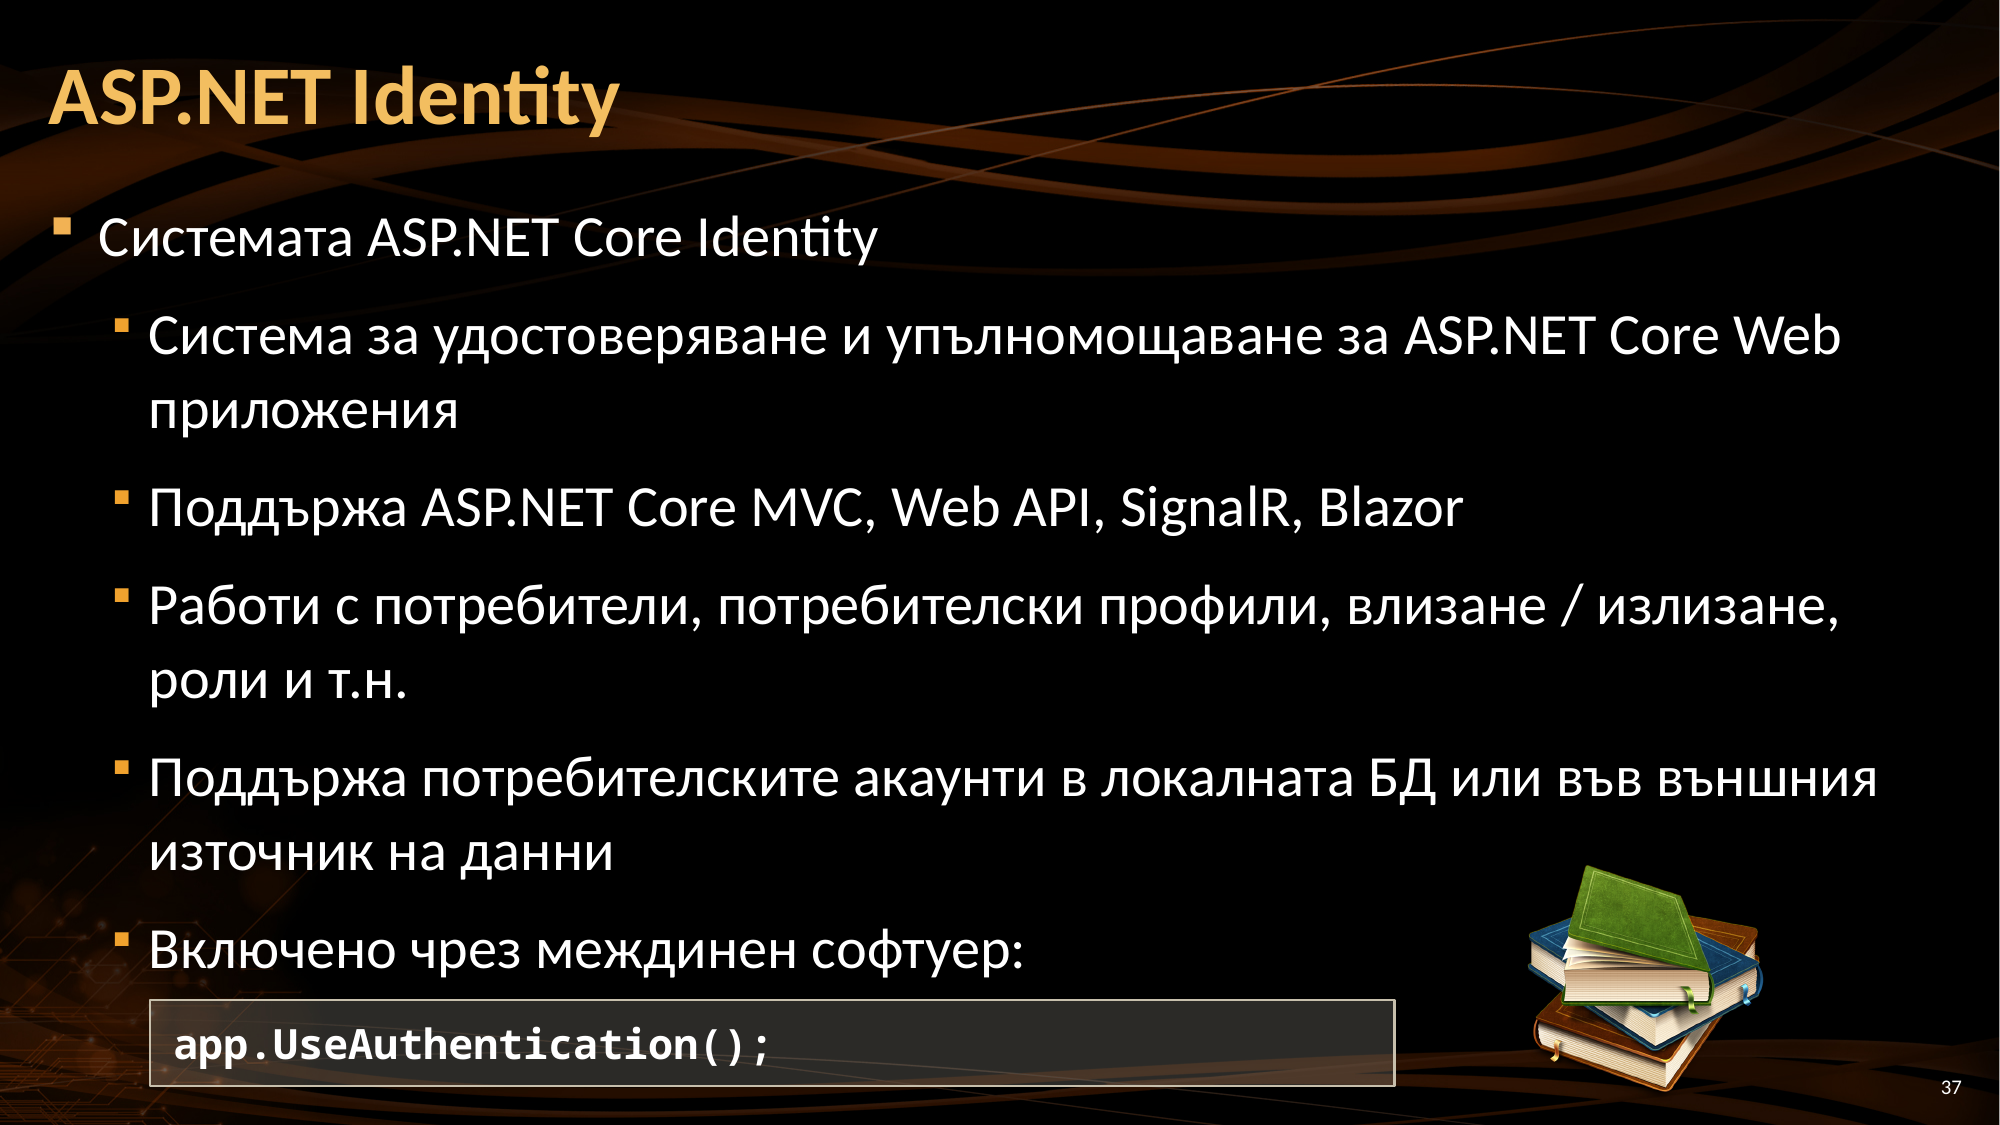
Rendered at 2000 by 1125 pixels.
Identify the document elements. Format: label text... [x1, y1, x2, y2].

title ASP.NET Identity [30, 6, 1602, 189]
list Системата ASP.NET Core Identity Система за удостоверяване и упълномощаване за ASP.NET Core Web приложения Поддържа ASP.NET Core MVC, Web API, SignalR, Blazor Работи с потребители, потребителски профили, влизане / излизане, роли и т.н. Поддържа потребителските акаунти в локалната БД или във външния източник на данни Включено чрез междинен софтуер: [31, 188, 1968, 1103]
picture [0, 0, 2000, 1125]
text_box app.UseAuthentication(); [149, 1000, 1395, 1086]
